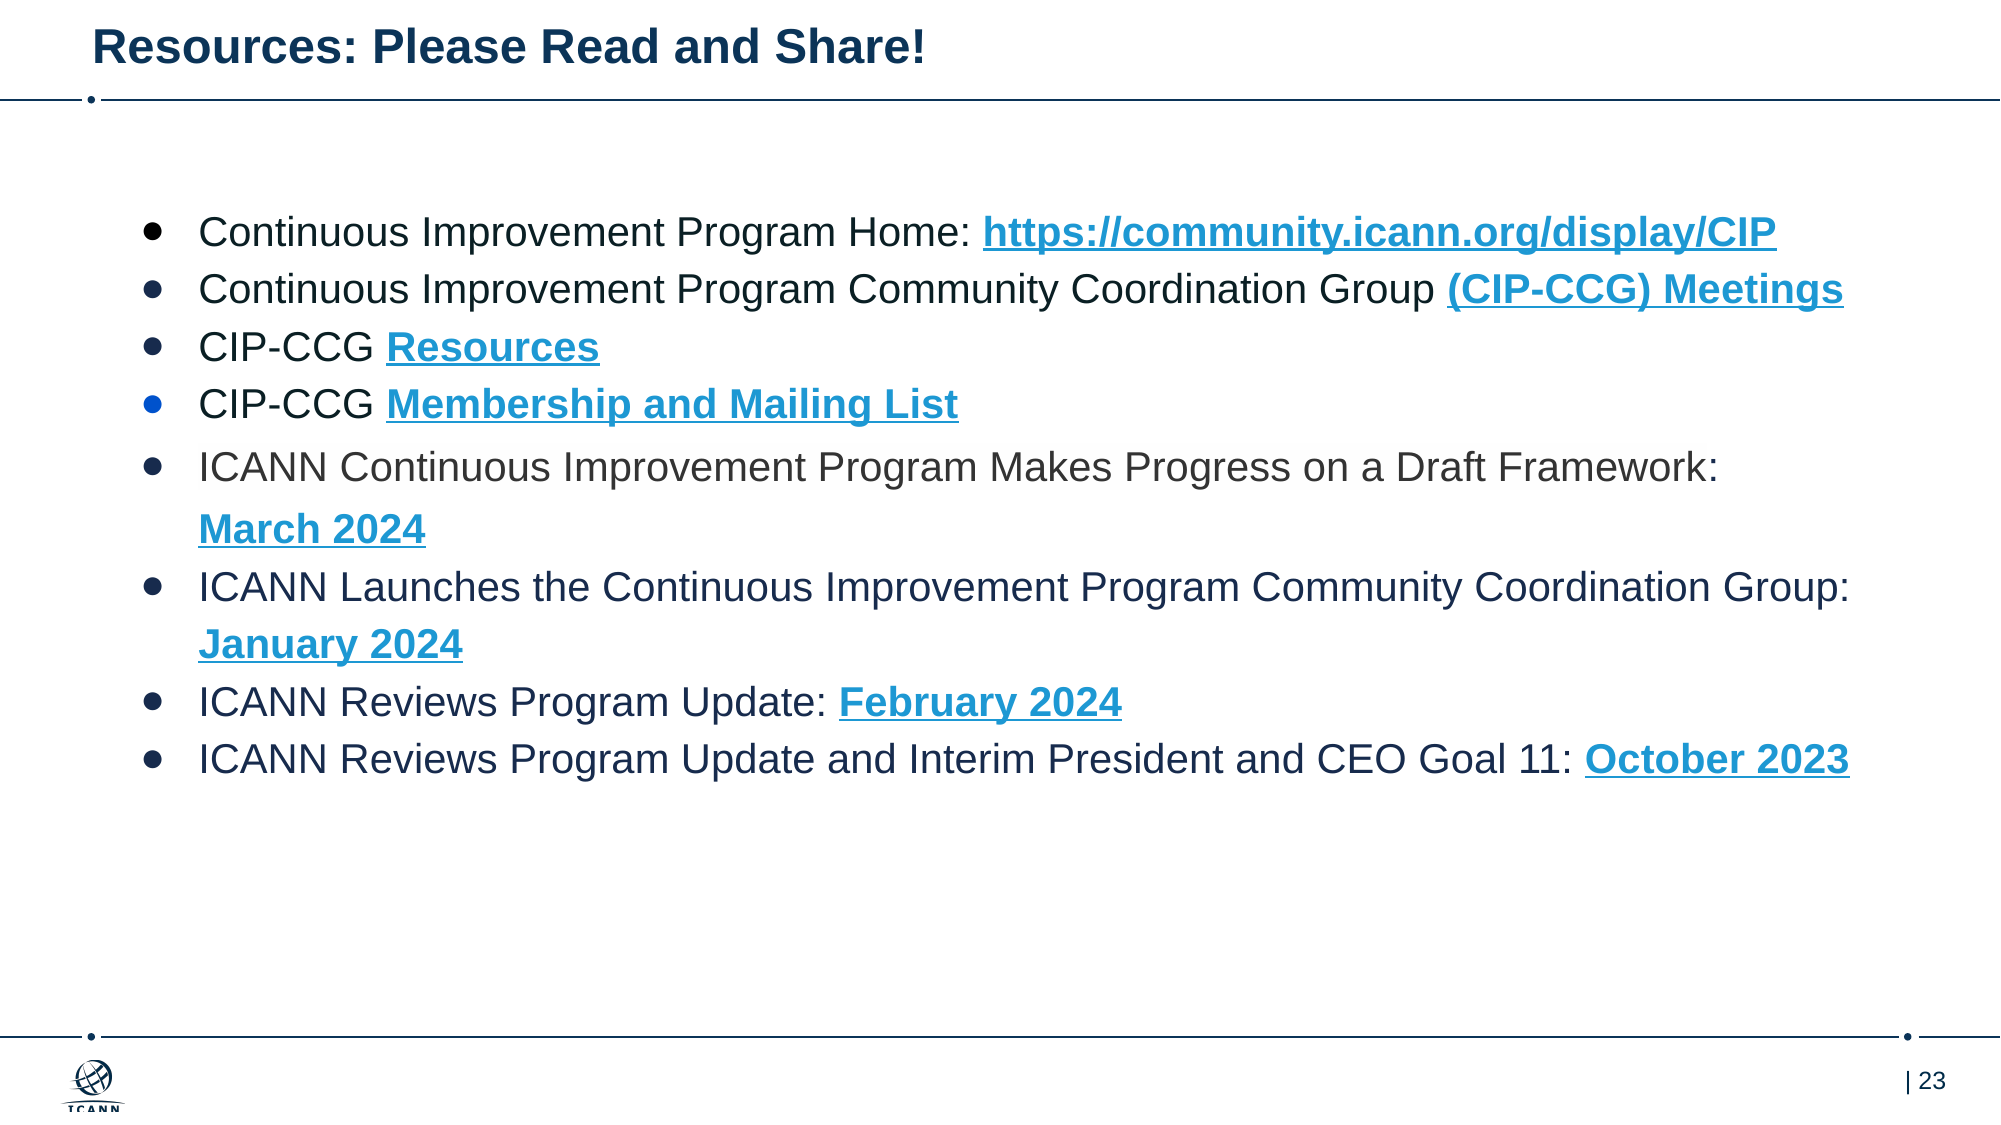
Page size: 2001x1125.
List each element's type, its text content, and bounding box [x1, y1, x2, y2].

text_box Continuous Improvement Program Home: https://community.icann.org/display/CIP Continuous Improvement Program Community Coordination Group (CIP-CCG) Meetings CIP-CCG Resources CIP-CCG Membership and Mailing List ICANN Continuous Improvement Program Makes Progress on a Draft Framework: March 2024 ICANN Launches the Continuous Improvement Program Community Coordination Group: January 2024 ICANN Reviews Program Update: February 2024 ICANN Reviews Program Update and Interim President and CEO Goal 11: October 2023 [108, 176, 1924, 843]
title Resources: Please Read and Share! [92, 7, 1949, 82]
picture [60, 1060, 125, 1112]
